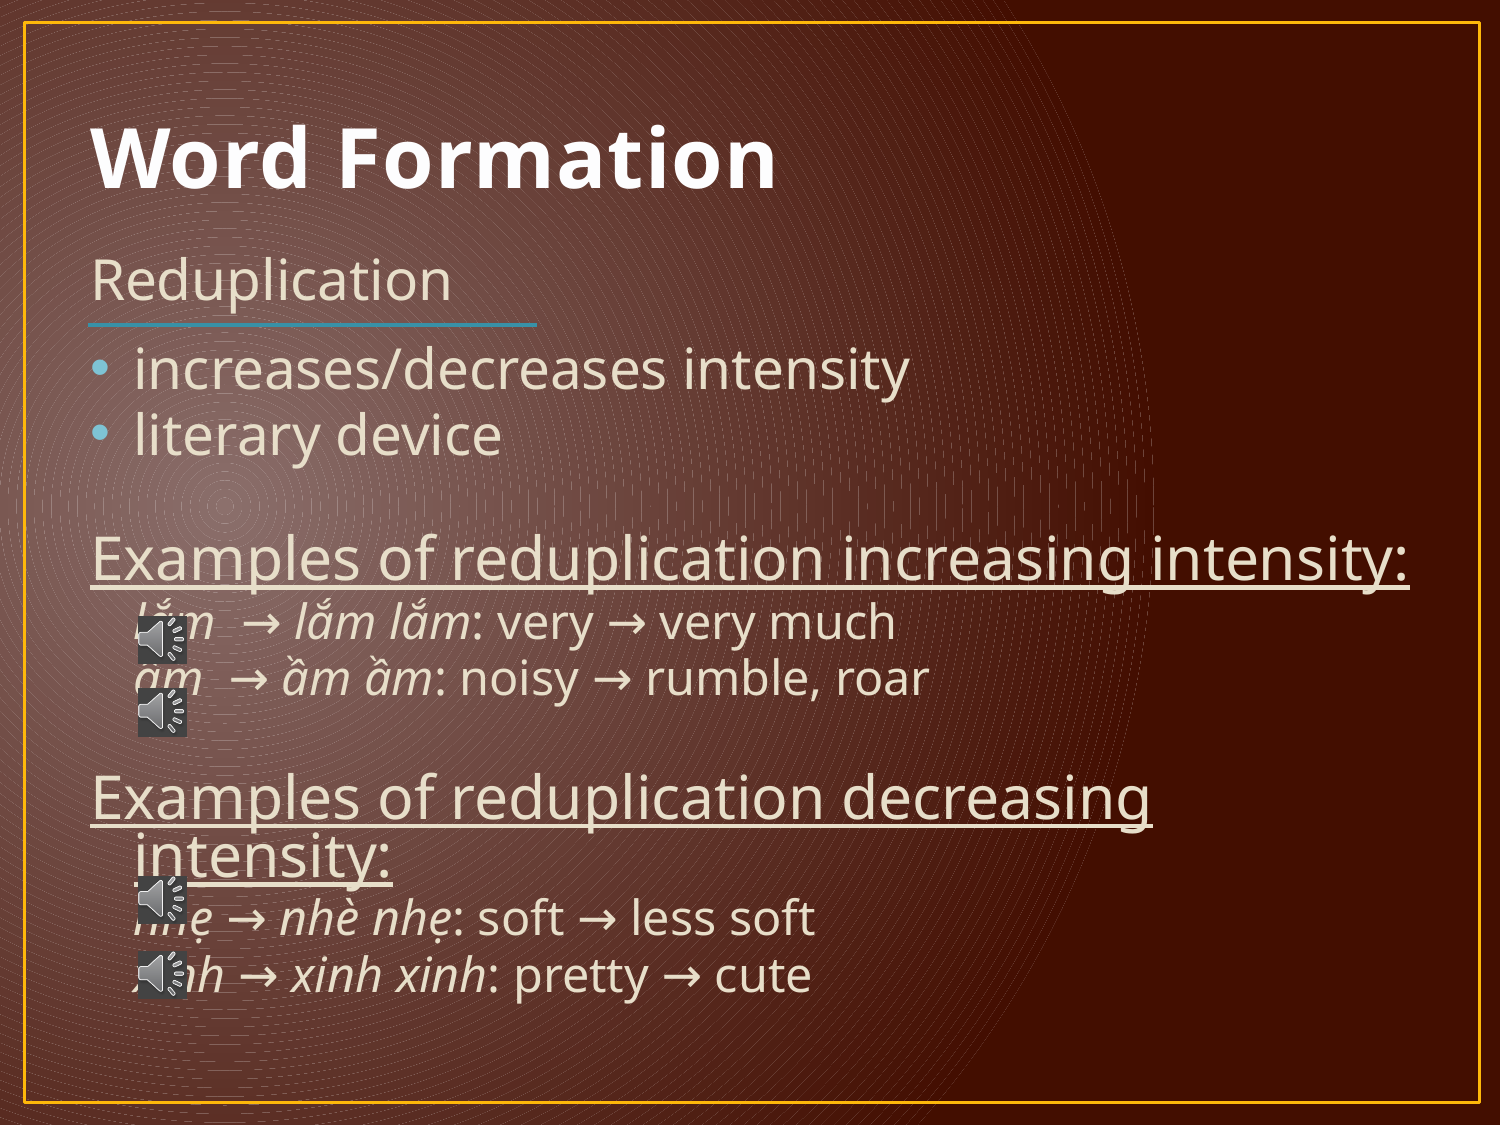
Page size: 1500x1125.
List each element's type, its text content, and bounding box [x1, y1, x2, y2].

picture [137, 949, 188, 1001]
picture [137, 687, 188, 738]
list Reduplication increases/decreases intensity literary device Examples of reduplication increasing intensity: lắm → lắm lắm: very → very much ầm → ầm ầm: noisy → rumble, roar Examples of reduplication decreasing intensity: nhẹ → nhè nhẹ: soft → less soft xinh → xinh xinh: pretty → cute [75, 249, 1425, 1075]
picture [137, 614, 188, 666]
picture [137, 874, 188, 926]
title Word Formation [75, 45, 1425, 213]
